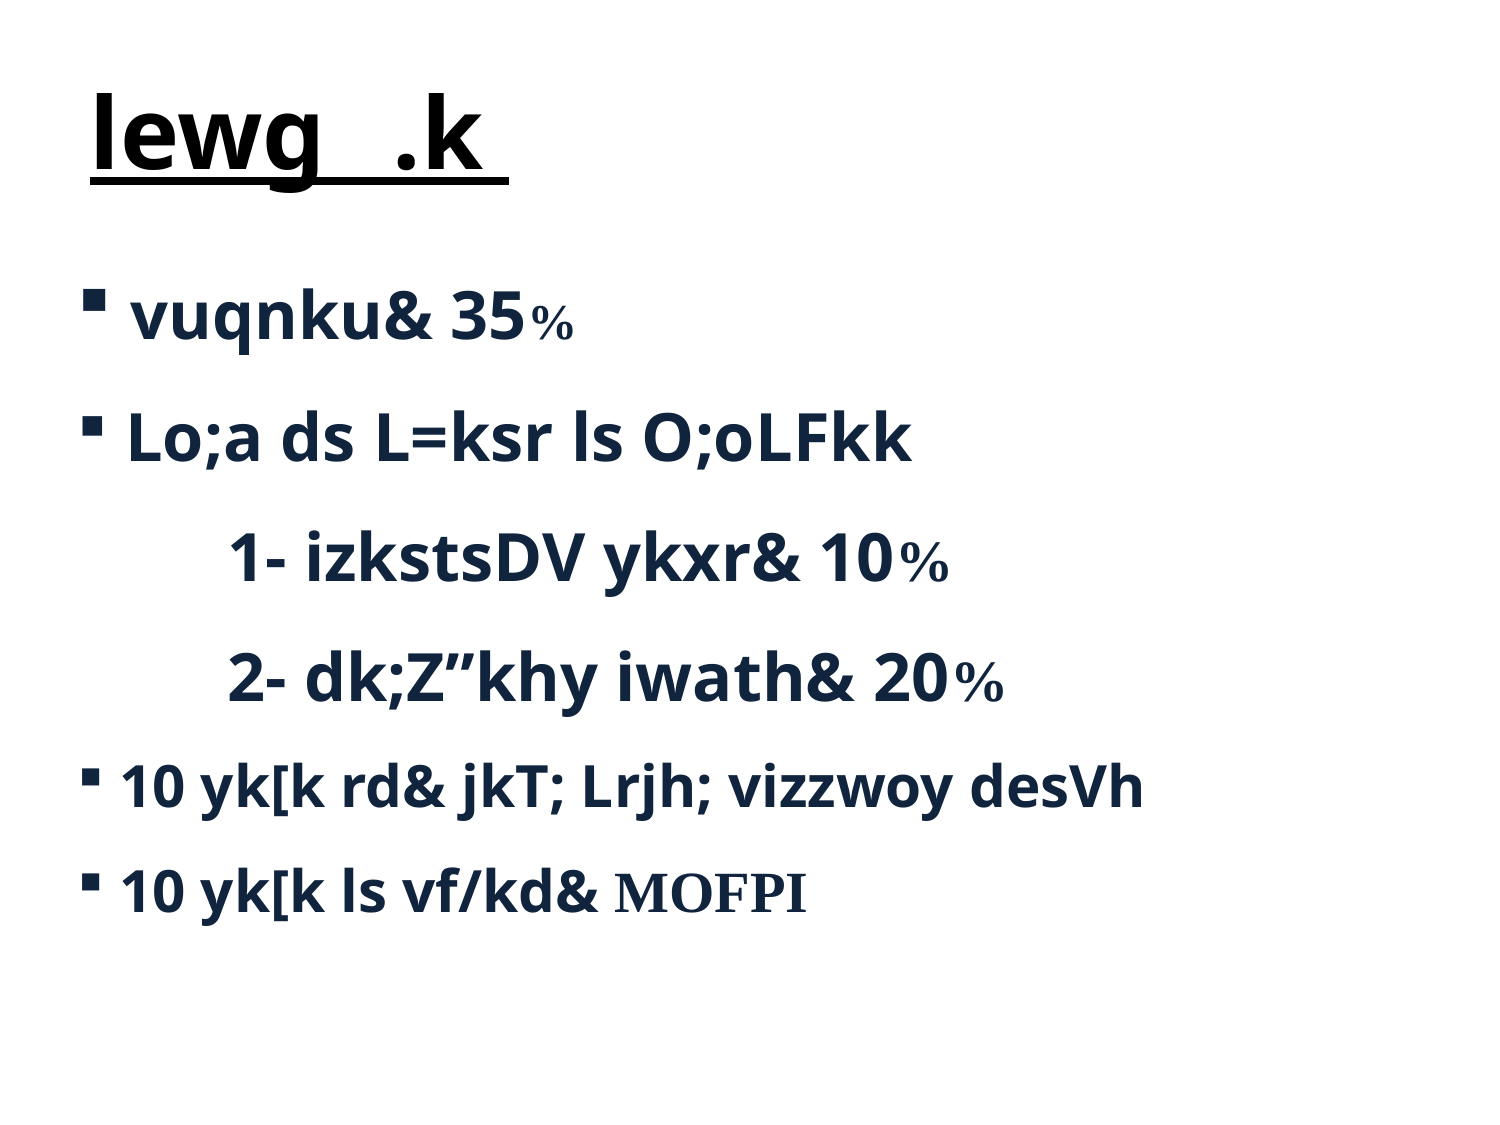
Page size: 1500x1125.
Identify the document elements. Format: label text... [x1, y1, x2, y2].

text_box vuqnku& 35% Lo;a ds L=ksr ls O;oLFkk 1- izkstsDV ykxr& 10% 2- dk;Z”khy iwath& 20% 10 yk[k rd& jkT; Lrjh; vizzwoy desVh 10 yk[k ls vf/kd& MOFPI [62, 212, 1225, 1125]
text_box lewg _.k [75, 62, 1325, 198]
